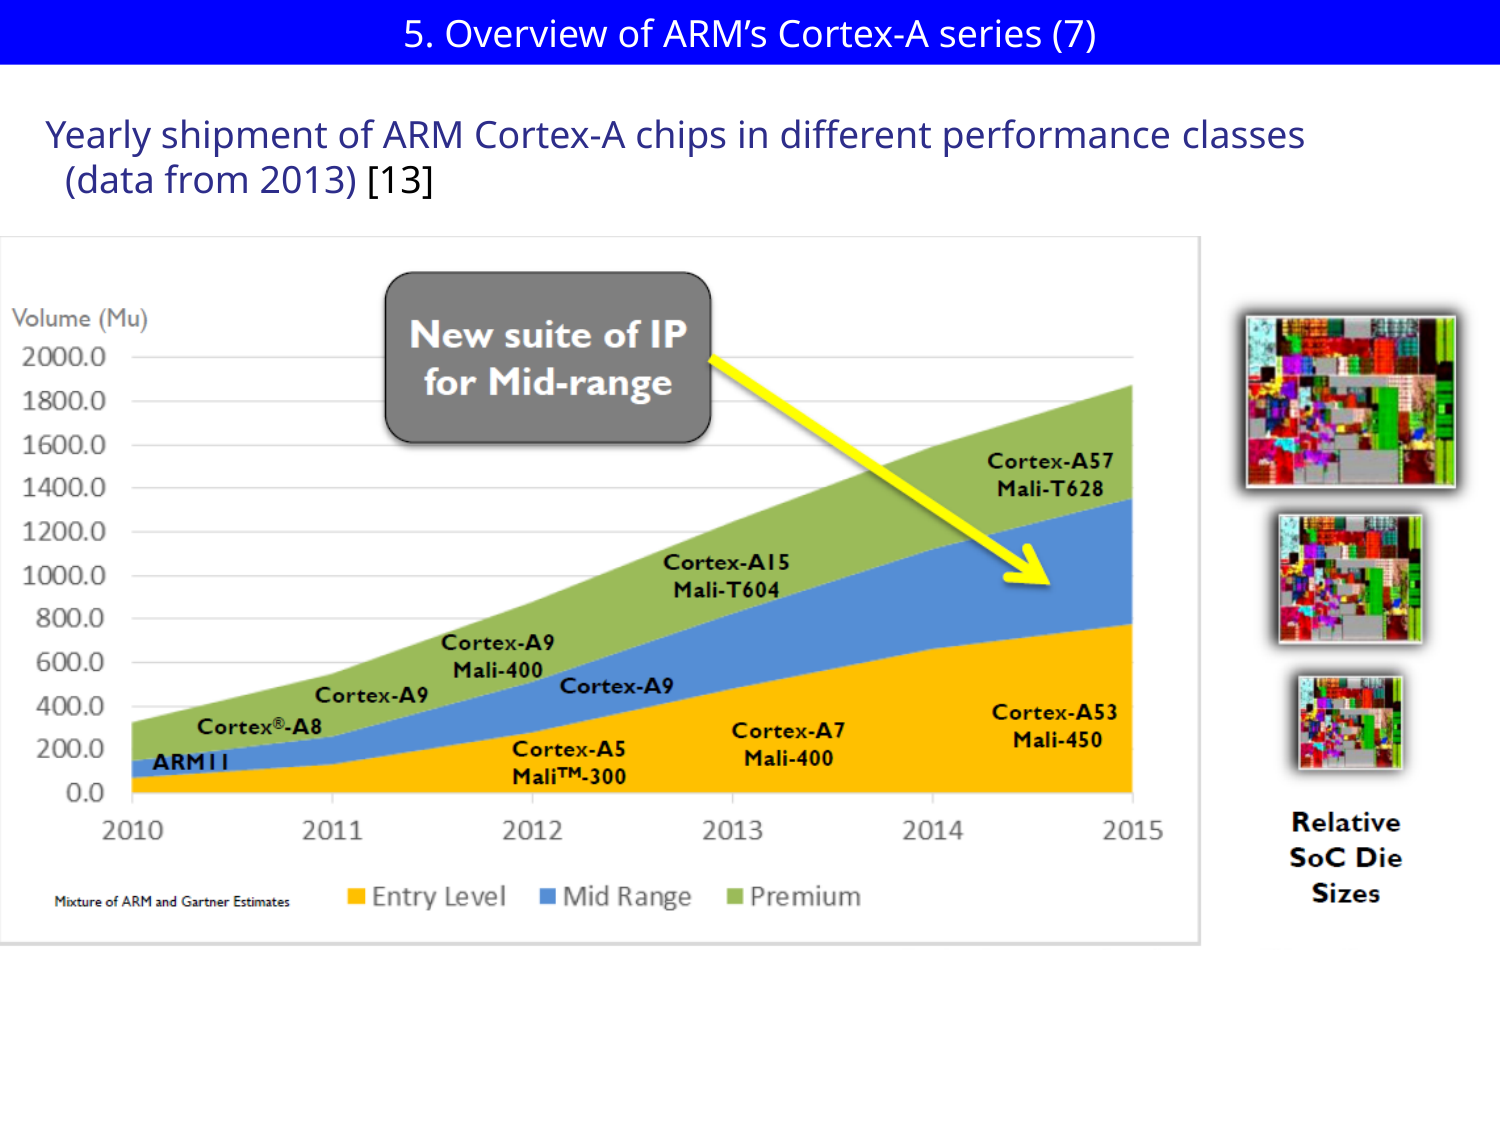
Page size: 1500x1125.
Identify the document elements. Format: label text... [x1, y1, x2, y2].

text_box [0, 236, 1500, 969]
title 5. Overview of ARM’s Cortex-A series (7) [0, 0, 1500, 65]
text_box Yearly shipment of ARM Cortex-A chips in different performance classes (data from 2013) [13] [30, 103, 1500, 209]
